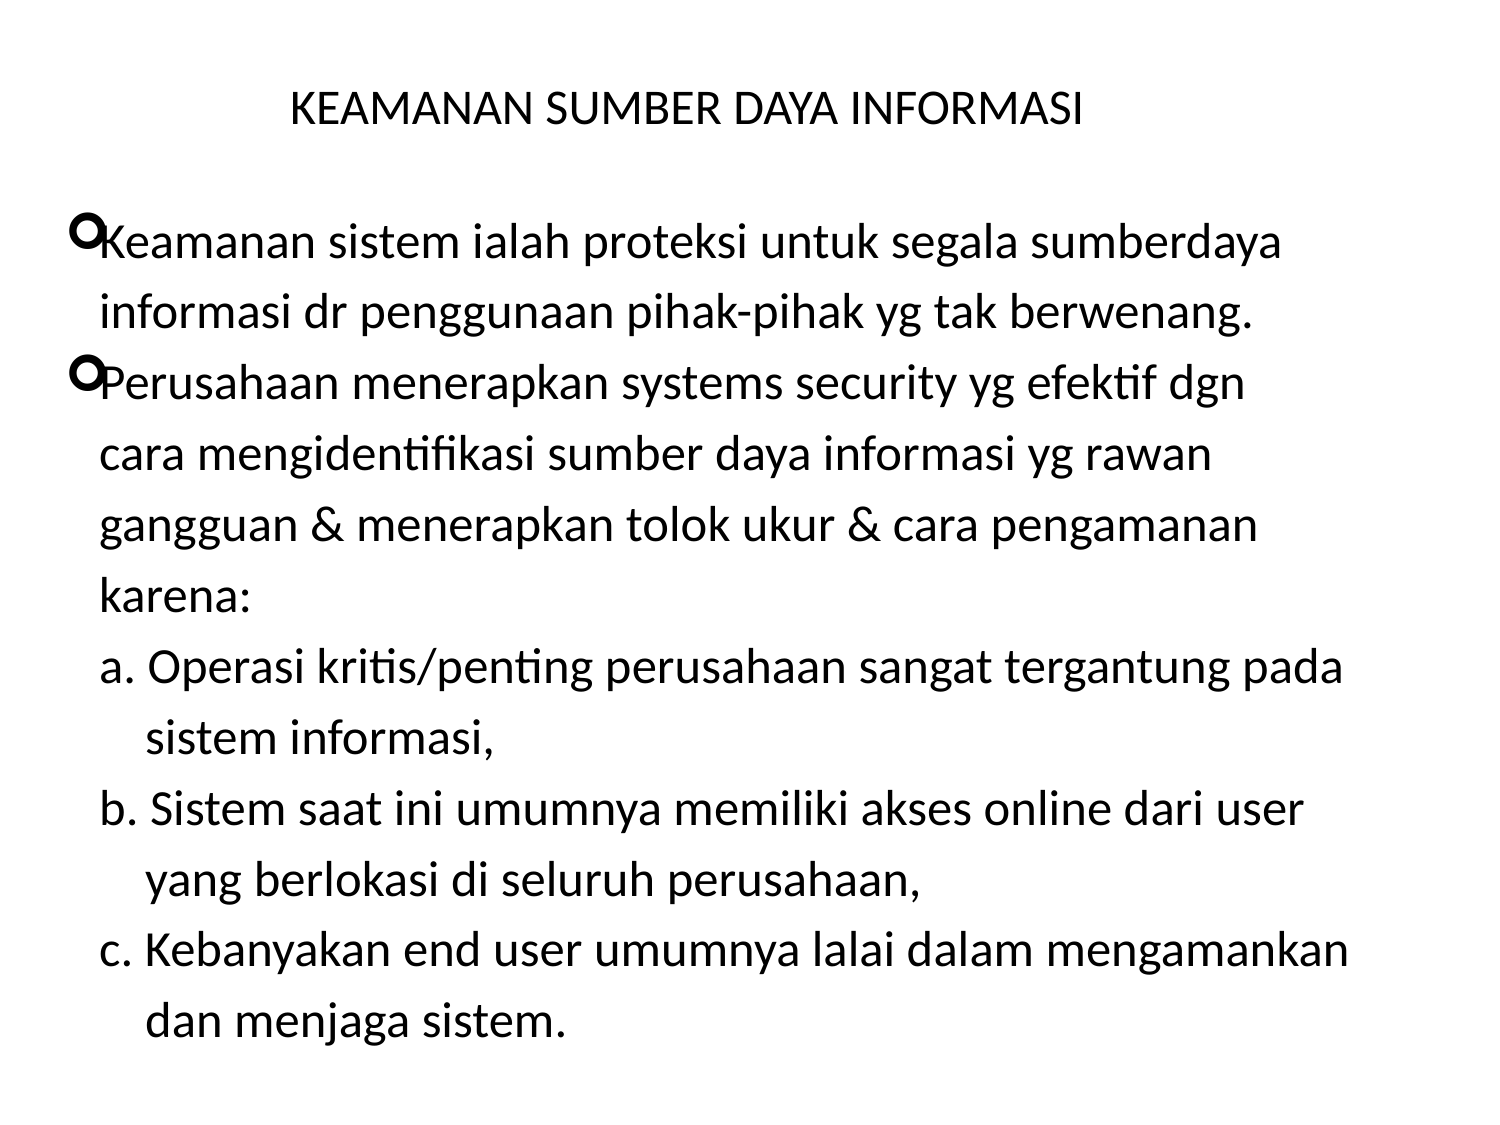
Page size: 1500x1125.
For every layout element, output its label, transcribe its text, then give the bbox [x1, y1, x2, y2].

title KEAMANAN SUMBER DAYA INFORMASI [75, 45, 1300, 164]
list Keamanan sistem ialah proteksi untuk segala sumberdaya informasi dr penggunaan pihak-pihak yg tak berwenang. Perusahaan menerapkan systems security yg efektif dgn cara mengidentifikasi sumber daya informasi yg rawan gangguan & menerapkan tolok ukur & cara pengamanan karena: a. Operasi kritis/penting perusahaan sangat tergantung pada sistem informasi, b. Sistem saat ini umumnya memiliki akses online dari user yang berlokasi di seluruh perusahaan, c. Kebanyakan end user umumnya lalai dalam mengamankan dan menjaga sistem. [50, 200, 1433, 1075]
